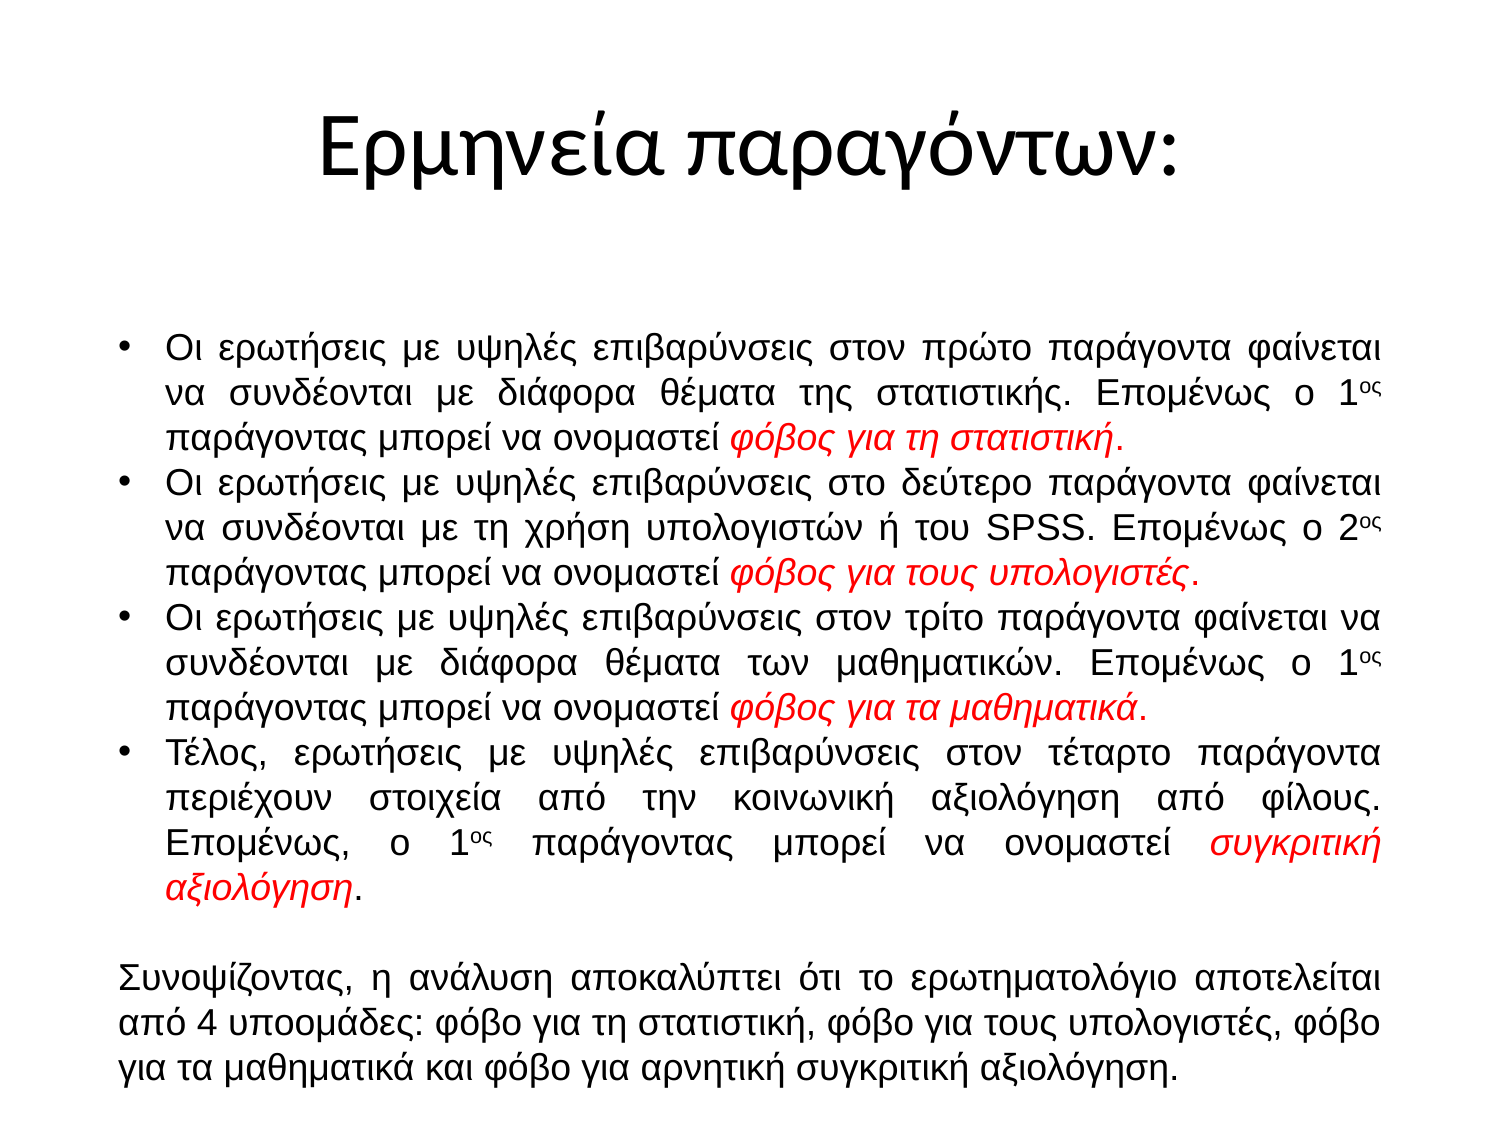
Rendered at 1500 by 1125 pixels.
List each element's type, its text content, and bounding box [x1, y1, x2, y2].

title Ερμηνεία παραγόντων: [75, 45, 1425, 233]
text_box Οι ερωτήσεις με υψηλές επιβαρύνσεις στον πρώτο παράγοντα φαίνεται να συνδέονται με διάφορα θέματα της στατιστικής. Επομένως ο 1ος παράγοντας μπορεί να ονομαστεί φόβος για τη στατιστική. Οι ερωτήσεις με υψηλές επιβαρύνσεις στο δεύτερο παράγοντα φαίνεται να συνδέονται με τη χρήση υπολογιστών ή του SPSS. Επομένως ο 2ος παράγοντας μπορεί να ονομαστεί φόβος για τους υπολογιστές. Οι ερωτήσεις με υψηλές επιβαρύνσεις στον τρίτο παράγοντα φαίνεται να συνδέονται με διάφορα θέματα των μαθηματικών. Επομένως ο 1ος παράγοντας μπορεί να ονομαστεί φόβος για τα μαθηματικά. Τέλος, ερωτήσεις με υψηλές επιβαρύνσεις στον τέταρτο παράγοντα περιέχουν στοιχεία από την κοινωνική αξιολόγηση από φίλους. Επομένως, ο 1ος παράγοντας μπορεί να ονομαστεί συγκριτική αξιολόγηση. Συνοψίζοντας, η ανάλυση αποκαλύπτει ότι το ερωτηματολόγιο αποτελείται από 4 υποομάδες: φόβο για τη στατιστική, φόβο για τους υπολογιστές, φόβο για τα μαθηματικά και φόβο για αρνητική συγκριτική αξιολόγηση. [103, 270, 1397, 1095]
